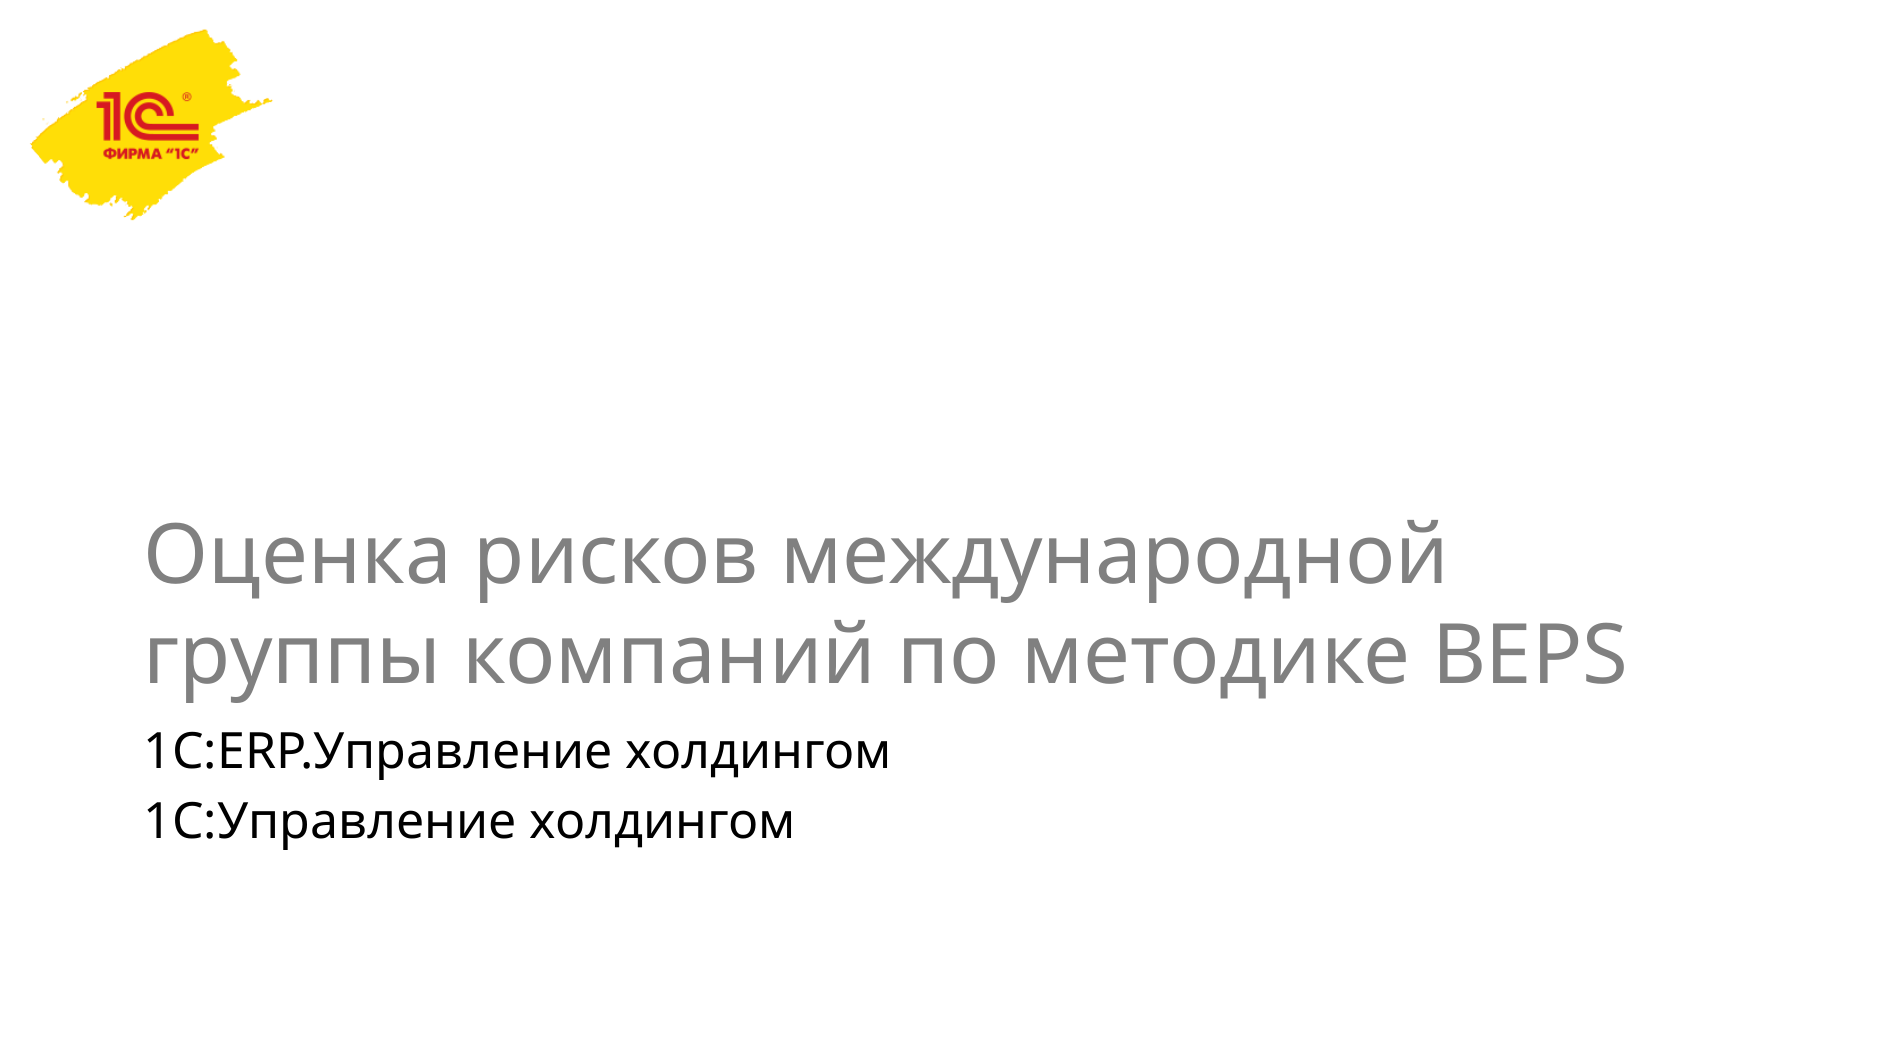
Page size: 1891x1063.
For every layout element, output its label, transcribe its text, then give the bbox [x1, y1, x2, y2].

list 1С:ERP.Управление холдингом 1С:Управление холдингом [128, 711, 1760, 944]
picture [23, 24, 278, 225]
title Оценка рисков международной группы компаний по методике BEPS [128, 265, 1760, 708]
